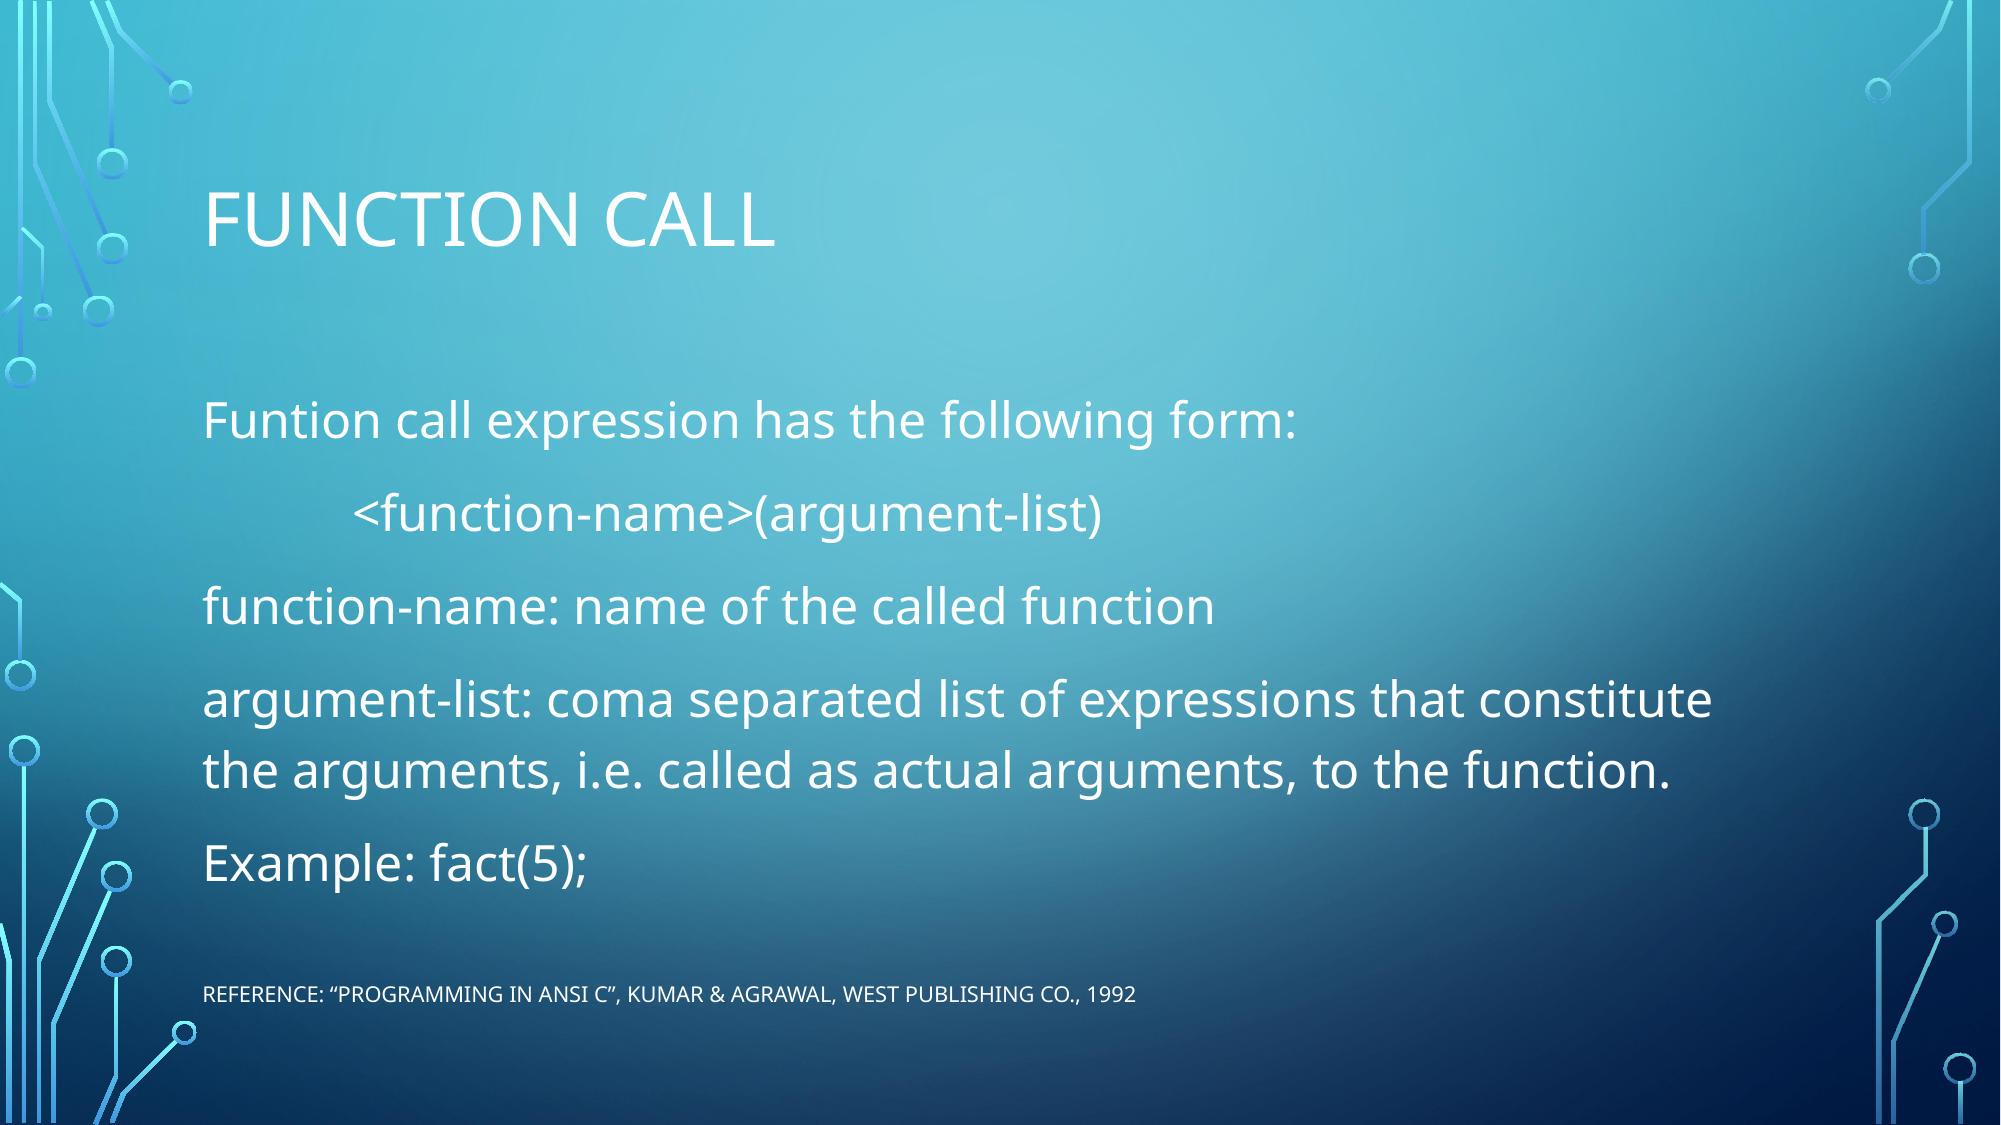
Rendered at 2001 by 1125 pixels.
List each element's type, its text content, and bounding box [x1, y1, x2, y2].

title functıon call [187, 101, 1813, 344]
list Funtion call expression has the following form: <function-name>(argument-list) function-name: name of the called function argument-list: coma separated list of expressions that constitute the arguments, i.e. called as actual arguments, to the function. Example: fact(5); [187, 369, 1813, 950]
footer Reference: “Programming in ANSI C”, Kumar & Agrawal, West Publishing Co., 1992 [187, 965, 1211, 1025]
